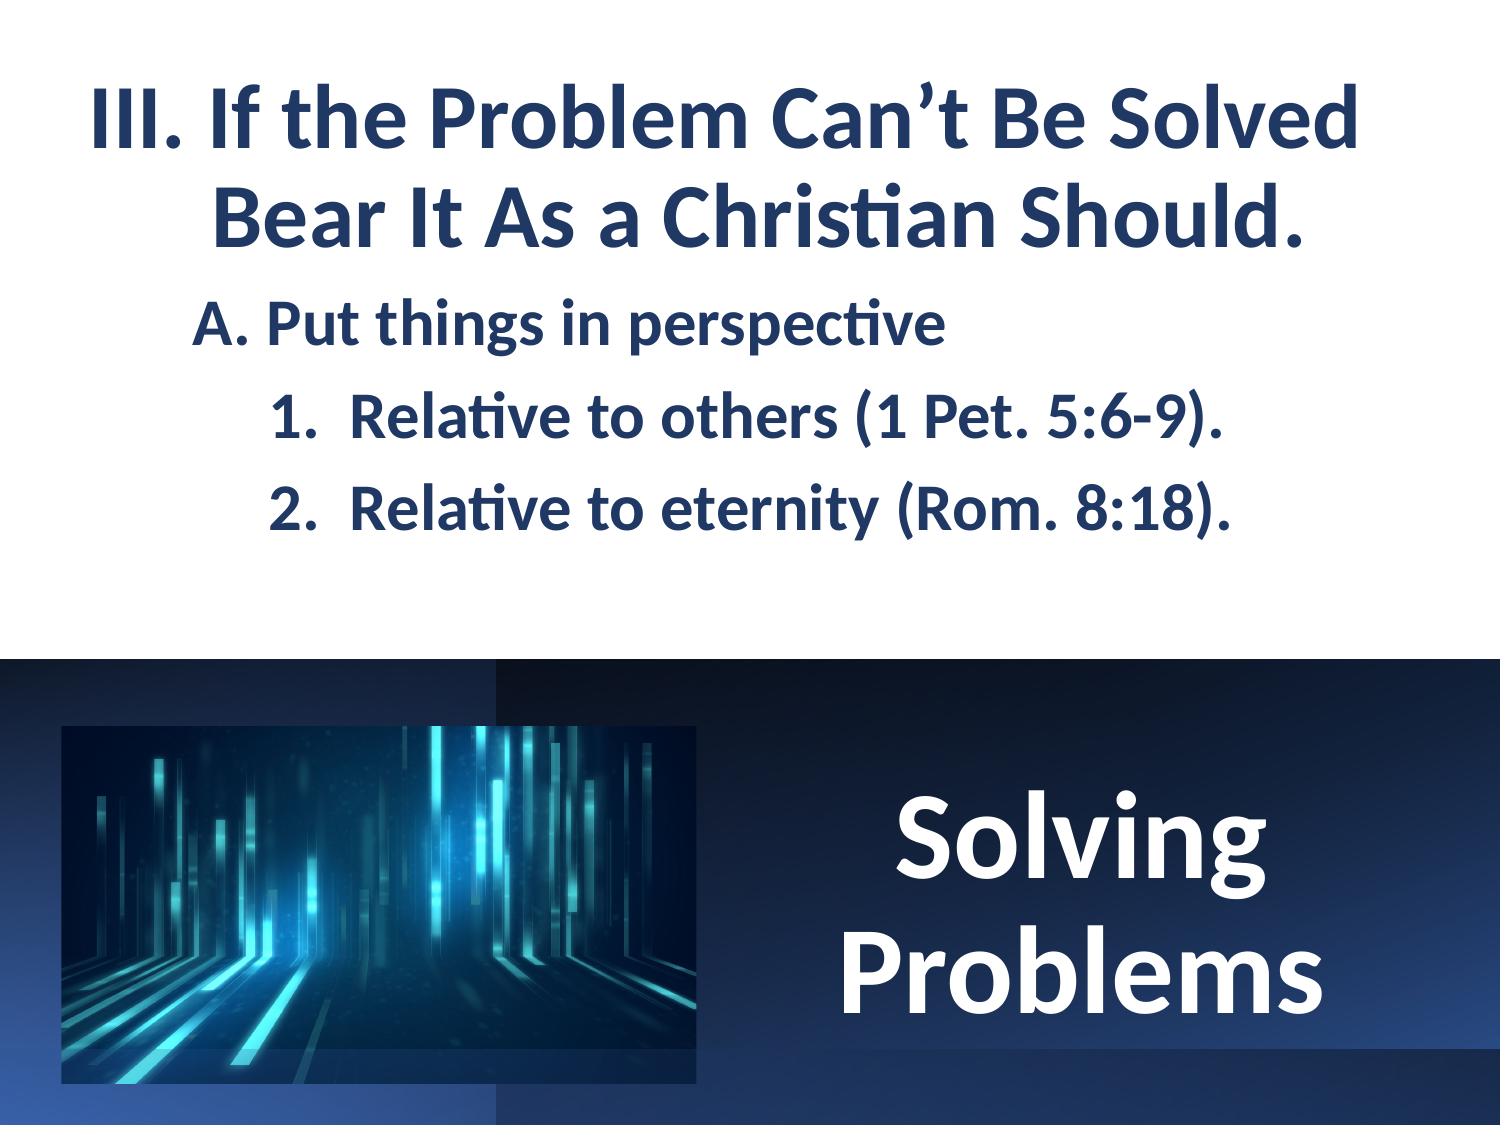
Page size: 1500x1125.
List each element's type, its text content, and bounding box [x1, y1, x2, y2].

text_box [0, 1049, 1500, 1125]
picture [61, 726, 697, 1084]
text_box [0, 0, 1500, 659]
text_box [0, 659, 1500, 1049]
title Solving Problems [763, 737, 1400, 1073]
subtitle III. If the Problem Can’t Be Solved Bear It As a Christian Should. A. Put things in perspective 1. Relative to others (1 Pet. 5:6-9). 2. Relative to eternity (Rom. 8:18). [73, 61, 1422, 600]
